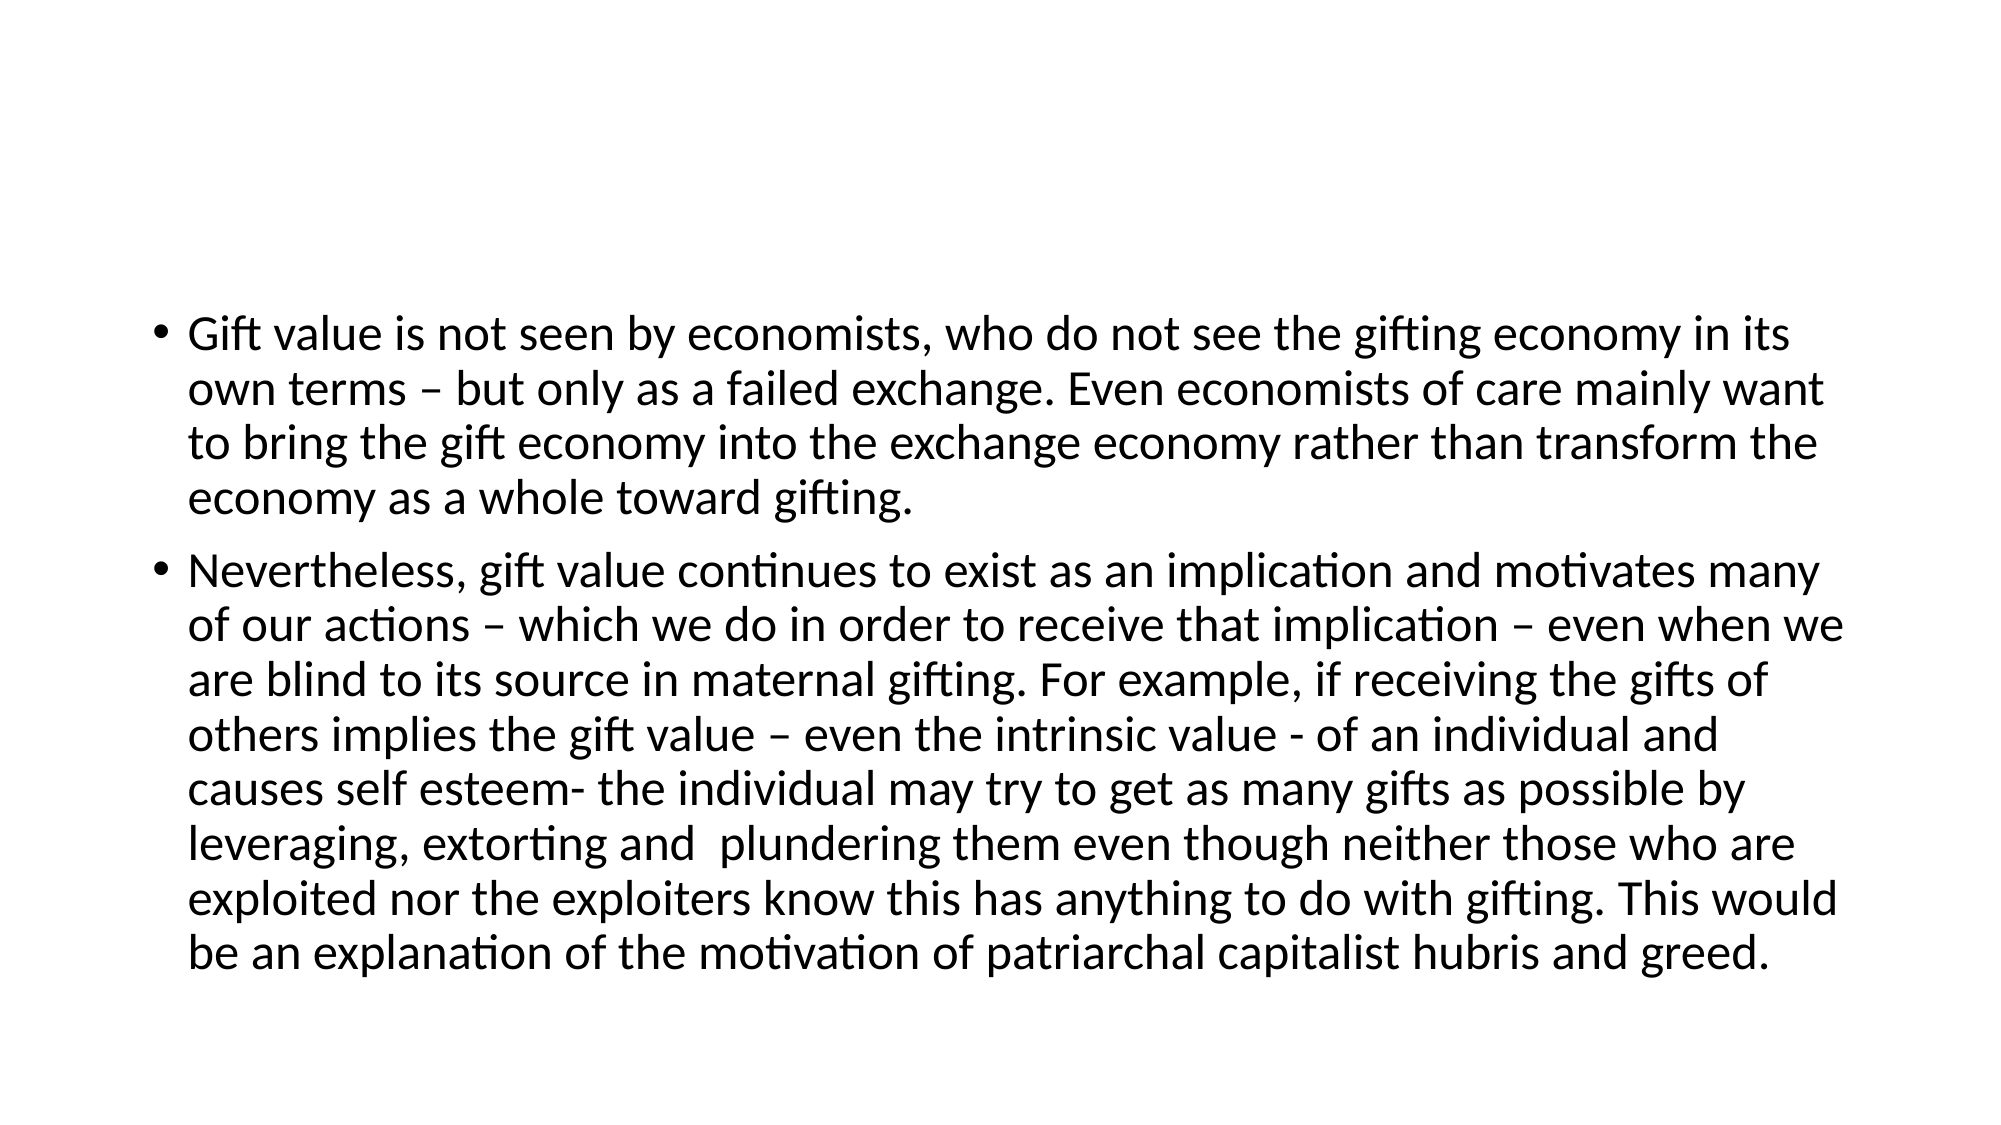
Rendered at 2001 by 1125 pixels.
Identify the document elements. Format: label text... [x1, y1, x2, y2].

list Gift value is not seen by economists, who do not see the gifting economy in its own terms – but only as a failed exchange. Even economists of care mainly want to bring the gift economy into the exchange economy rather than transform the economy as a whole toward gifting. Nevertheless, gift value continues to exist as an implication and motivates many of our actions – which we do in order to receive that implication – even when we are blind to its source in maternal gifting. For example, if receiving the gifts of others implies the gift value – even the intrinsic value - of an individual and causes self esteem- the individual may try to get as many gifts as possible by leveraging, extorting and plundering them even though neither those who are exploited nor the exploiters know this has anything to do with gifting. This would be an explanation of the motivation of patriarchal capitalist hubris and greed. [137, 299, 1863, 1014]
